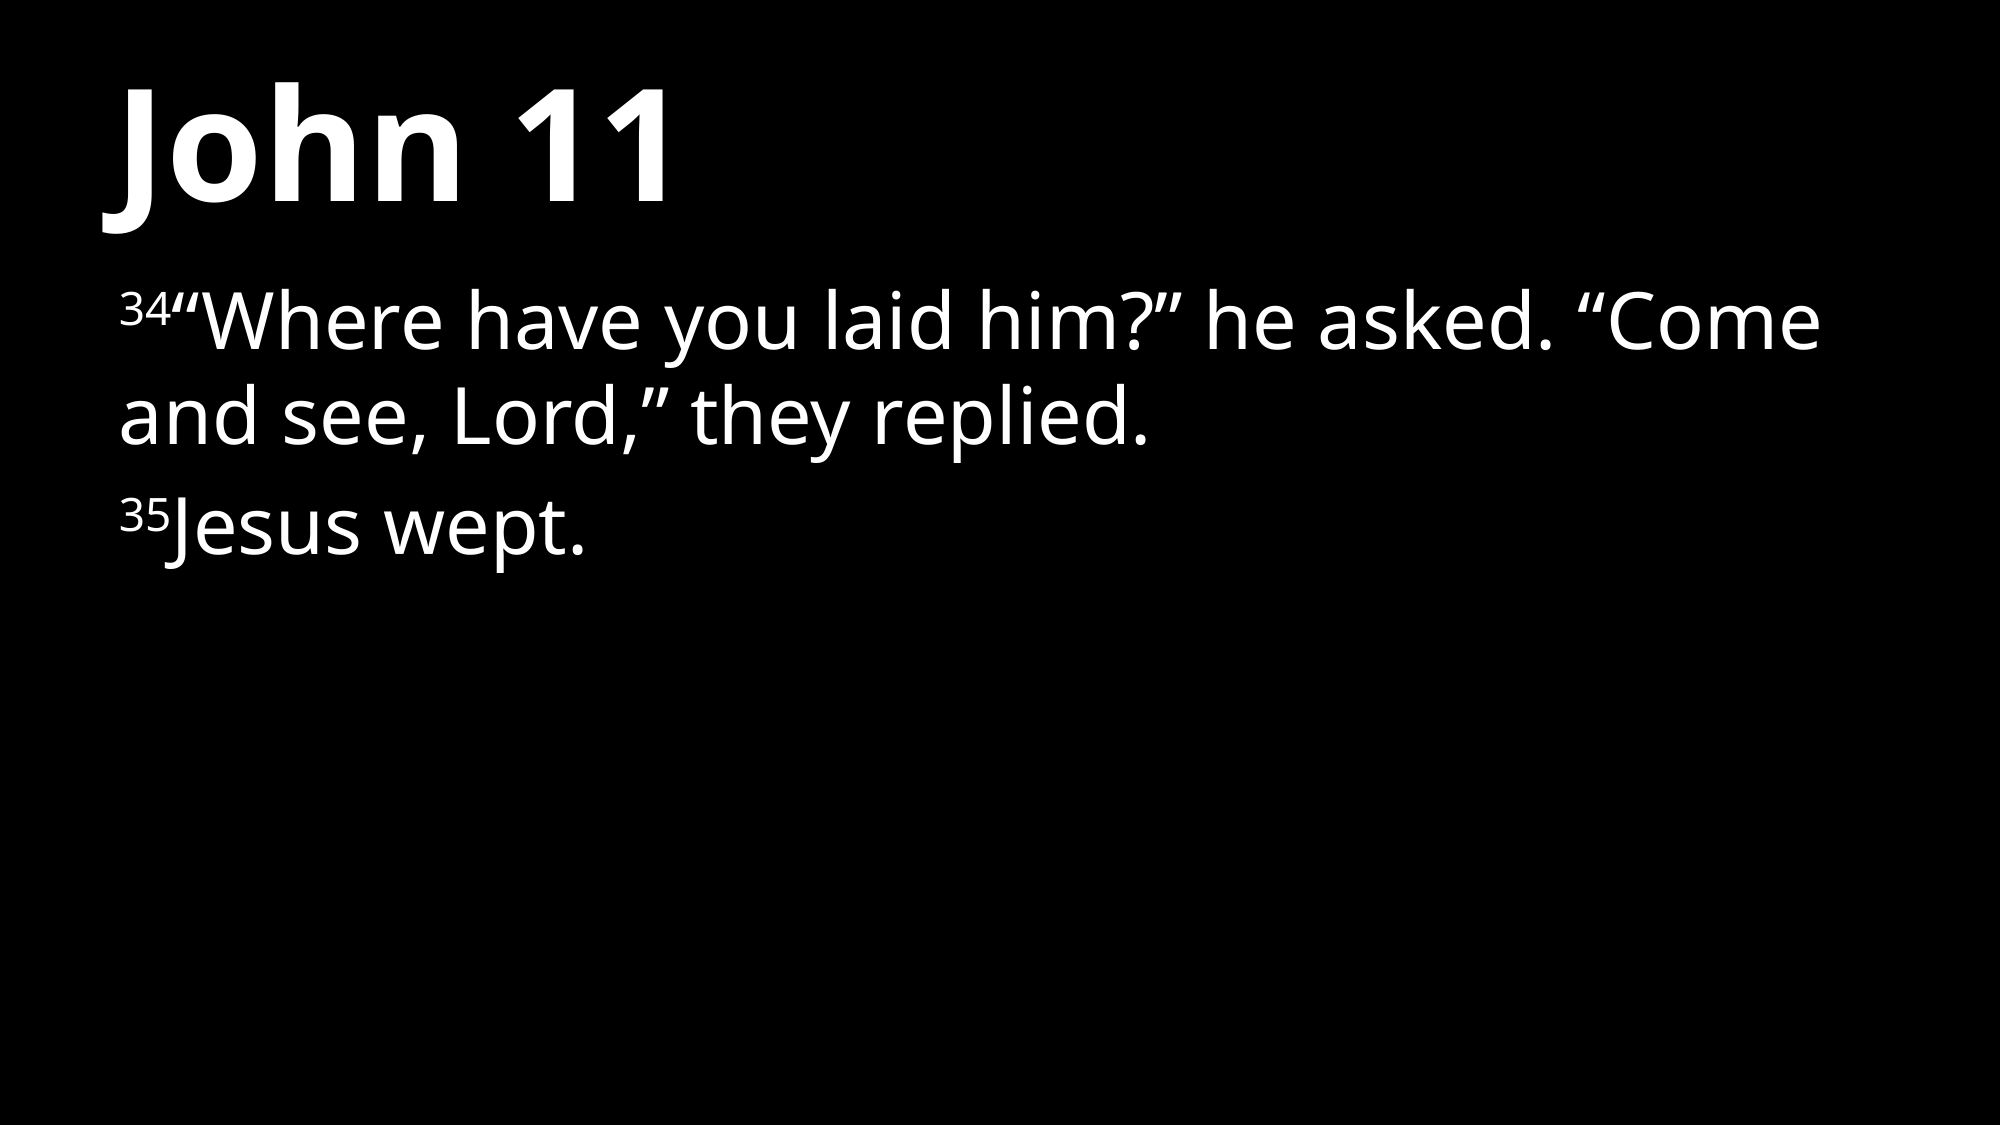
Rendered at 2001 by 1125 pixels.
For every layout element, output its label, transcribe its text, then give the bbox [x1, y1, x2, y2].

title John 11 [99, 45, 1900, 233]
list 34“Where have you laid him?” he asked. “Come and see, Lord,” they replied. 35Jesus wept. [103, 262, 1904, 1005]
